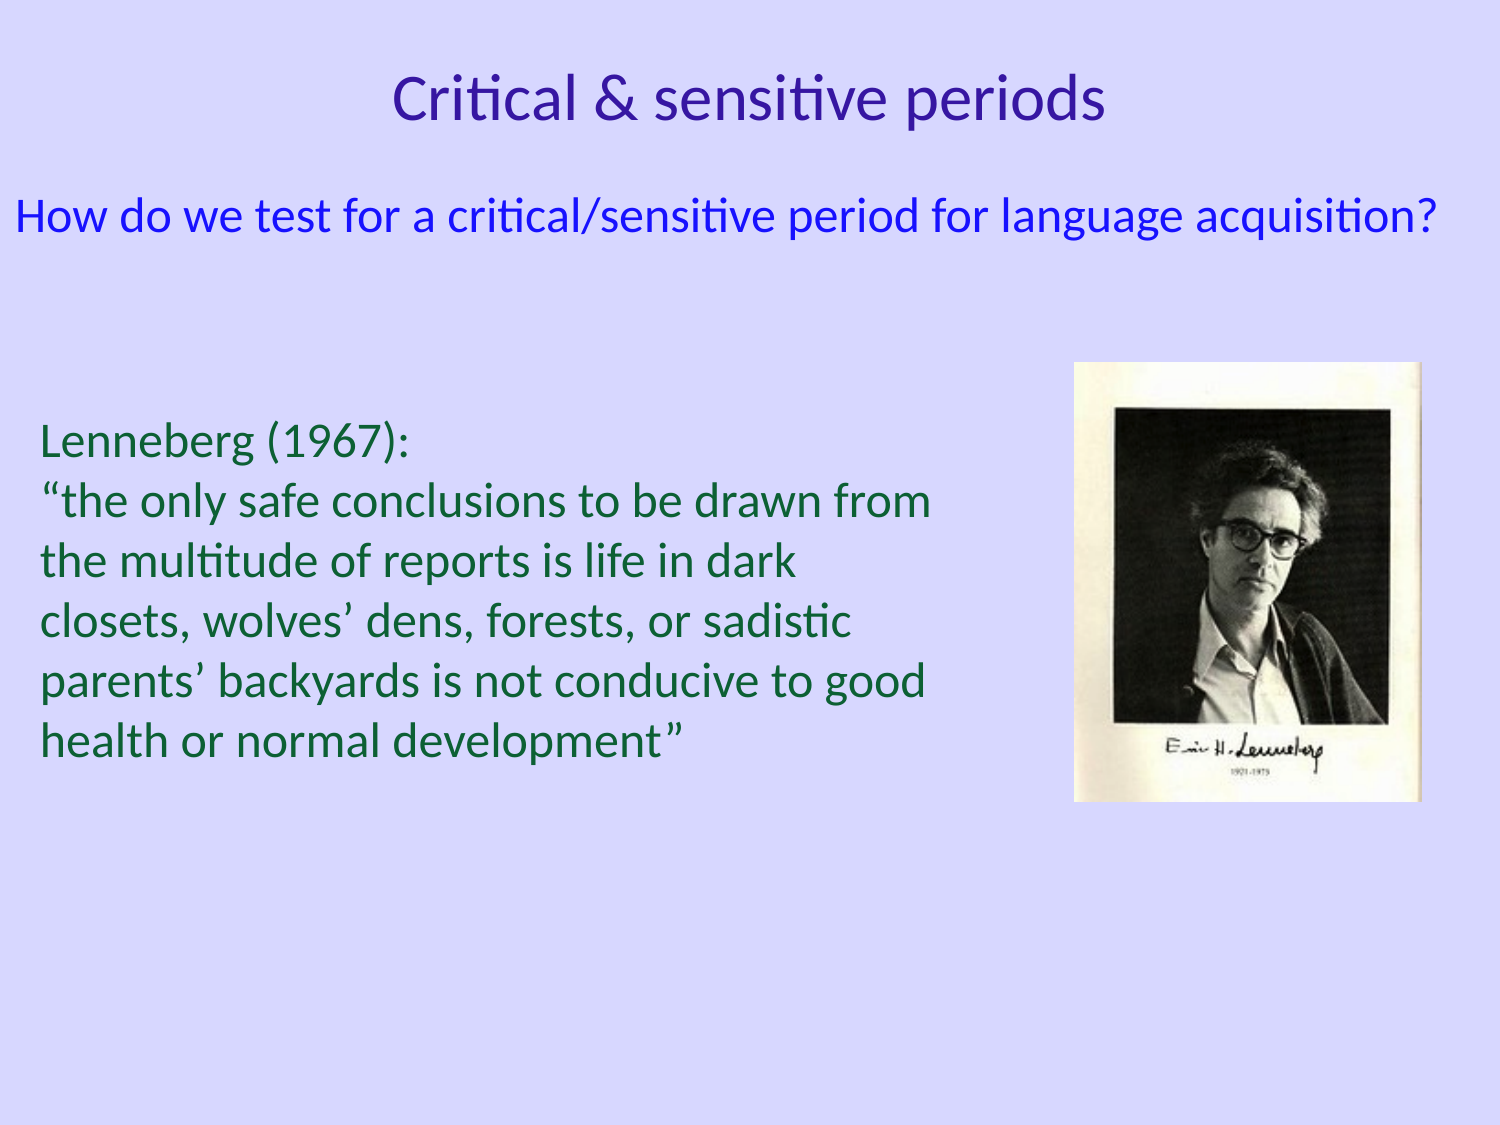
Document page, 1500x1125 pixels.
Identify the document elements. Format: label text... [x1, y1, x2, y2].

picture [1074, 362, 1422, 803]
text_box Lenneberg (1967): “the only safe conclusions to be drawn from the multitude of reports is life in dark closets, wolves’ dens, forests, or sadistic parents’ backyards is not conducive to good health or normal development” [24, 399, 950, 775]
title Critical & sensitive periods [0, 0, 1500, 174]
list How do we test for a critical/sensitive period for language acquisition? [0, 174, 1500, 1125]
